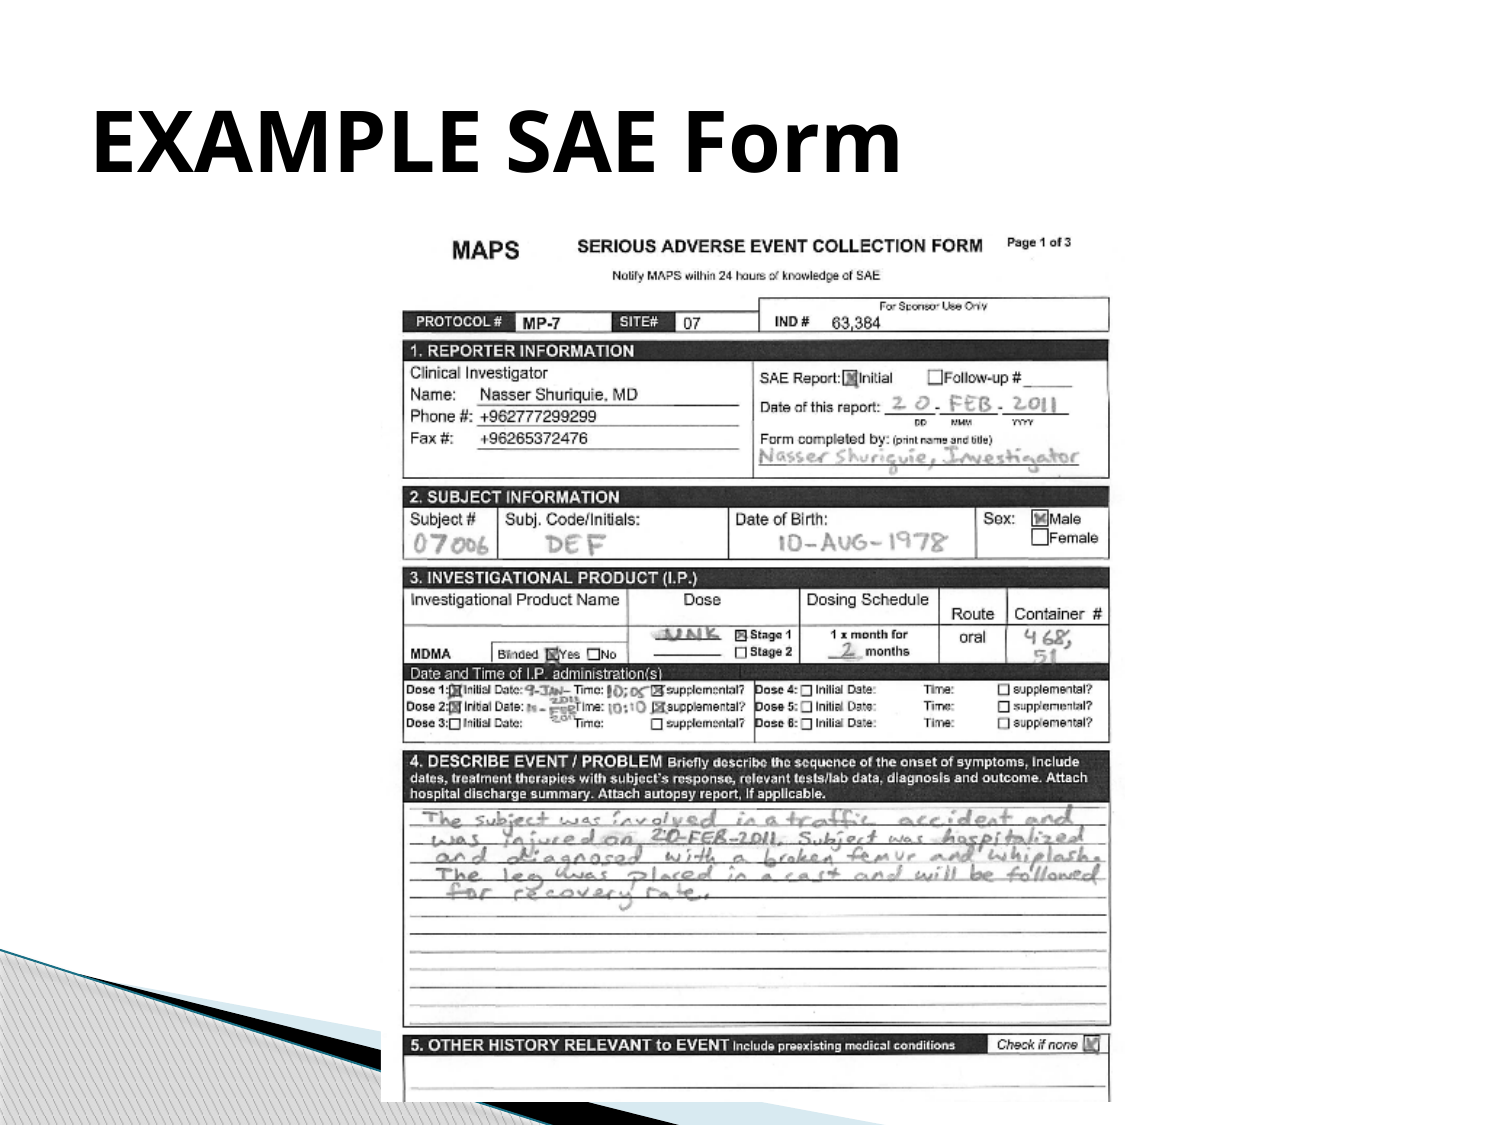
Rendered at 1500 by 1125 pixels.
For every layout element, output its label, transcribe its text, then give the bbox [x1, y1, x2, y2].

title EXAMPLE SAE Form [75, 45, 1425, 233]
picture [380, 234, 1126, 1102]
